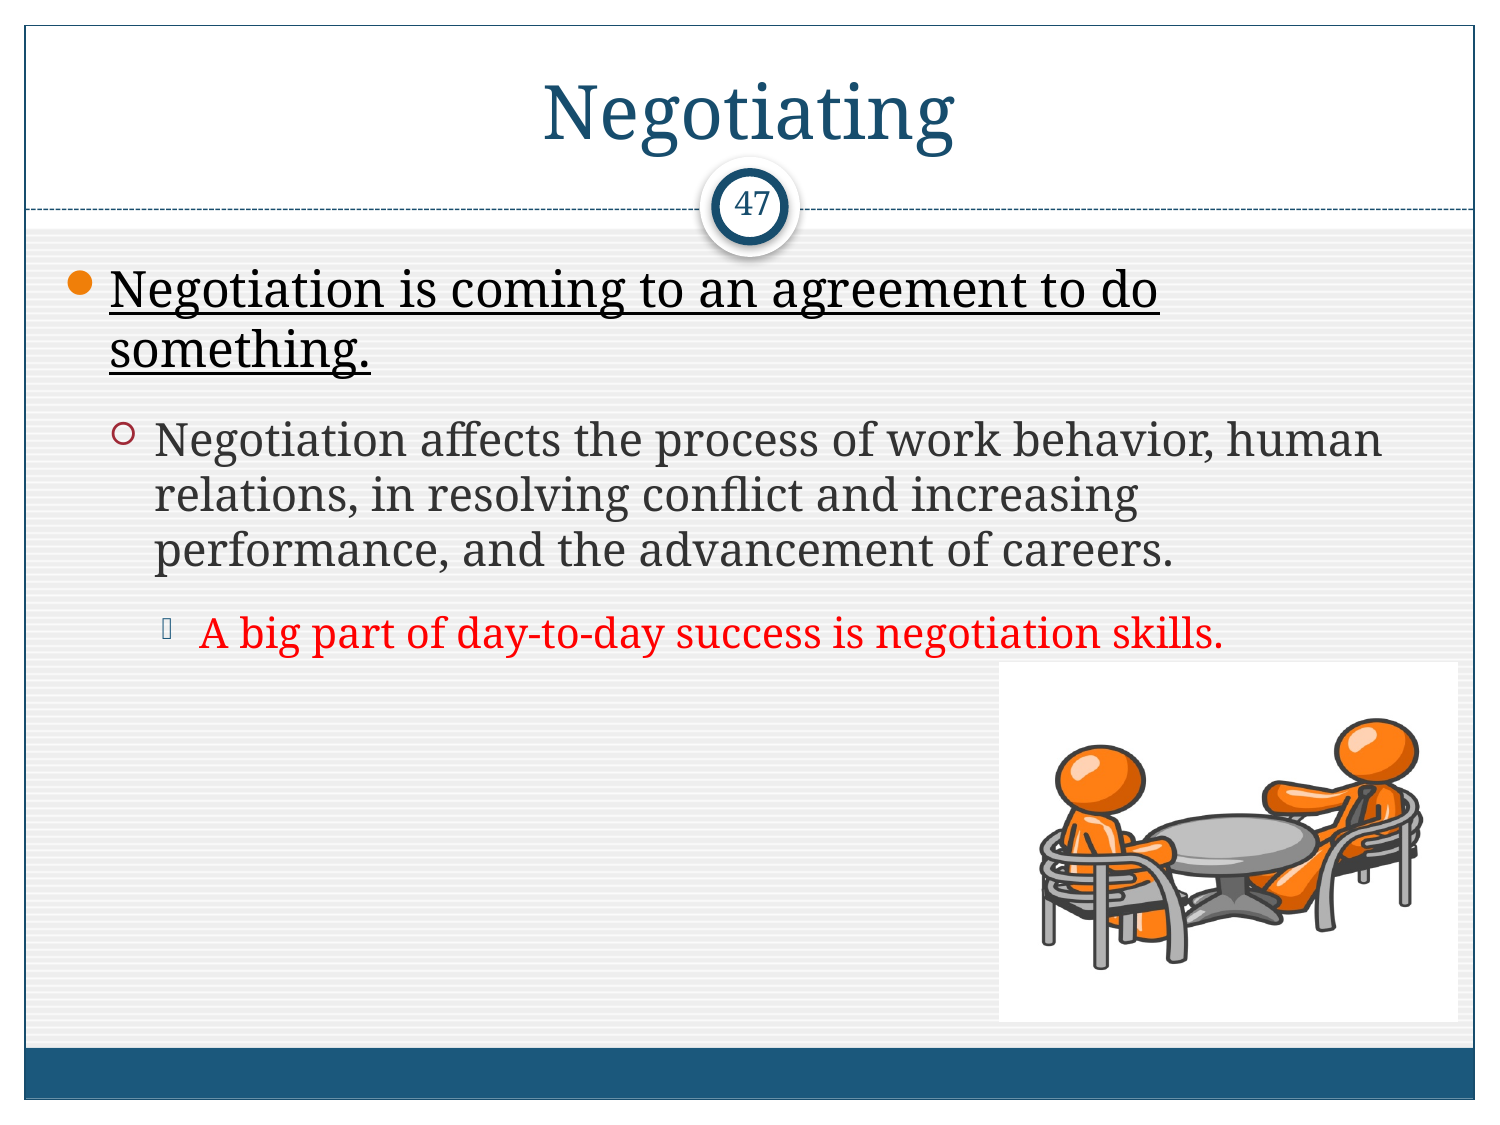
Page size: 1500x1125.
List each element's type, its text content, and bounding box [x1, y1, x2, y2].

picture [999, 662, 1458, 1022]
list Negotiation is coming to an agreement to do something. Negotiation affects the process of work behavior, human relations, in resolving conflict and increasing performance, and the advancement of careers. A big part of day-to-day success is negotiation skills. [49, 250, 1445, 1001]
slide_number 47 [715, 168, 791, 241]
title Negotiating [49, 37, 1450, 162]
